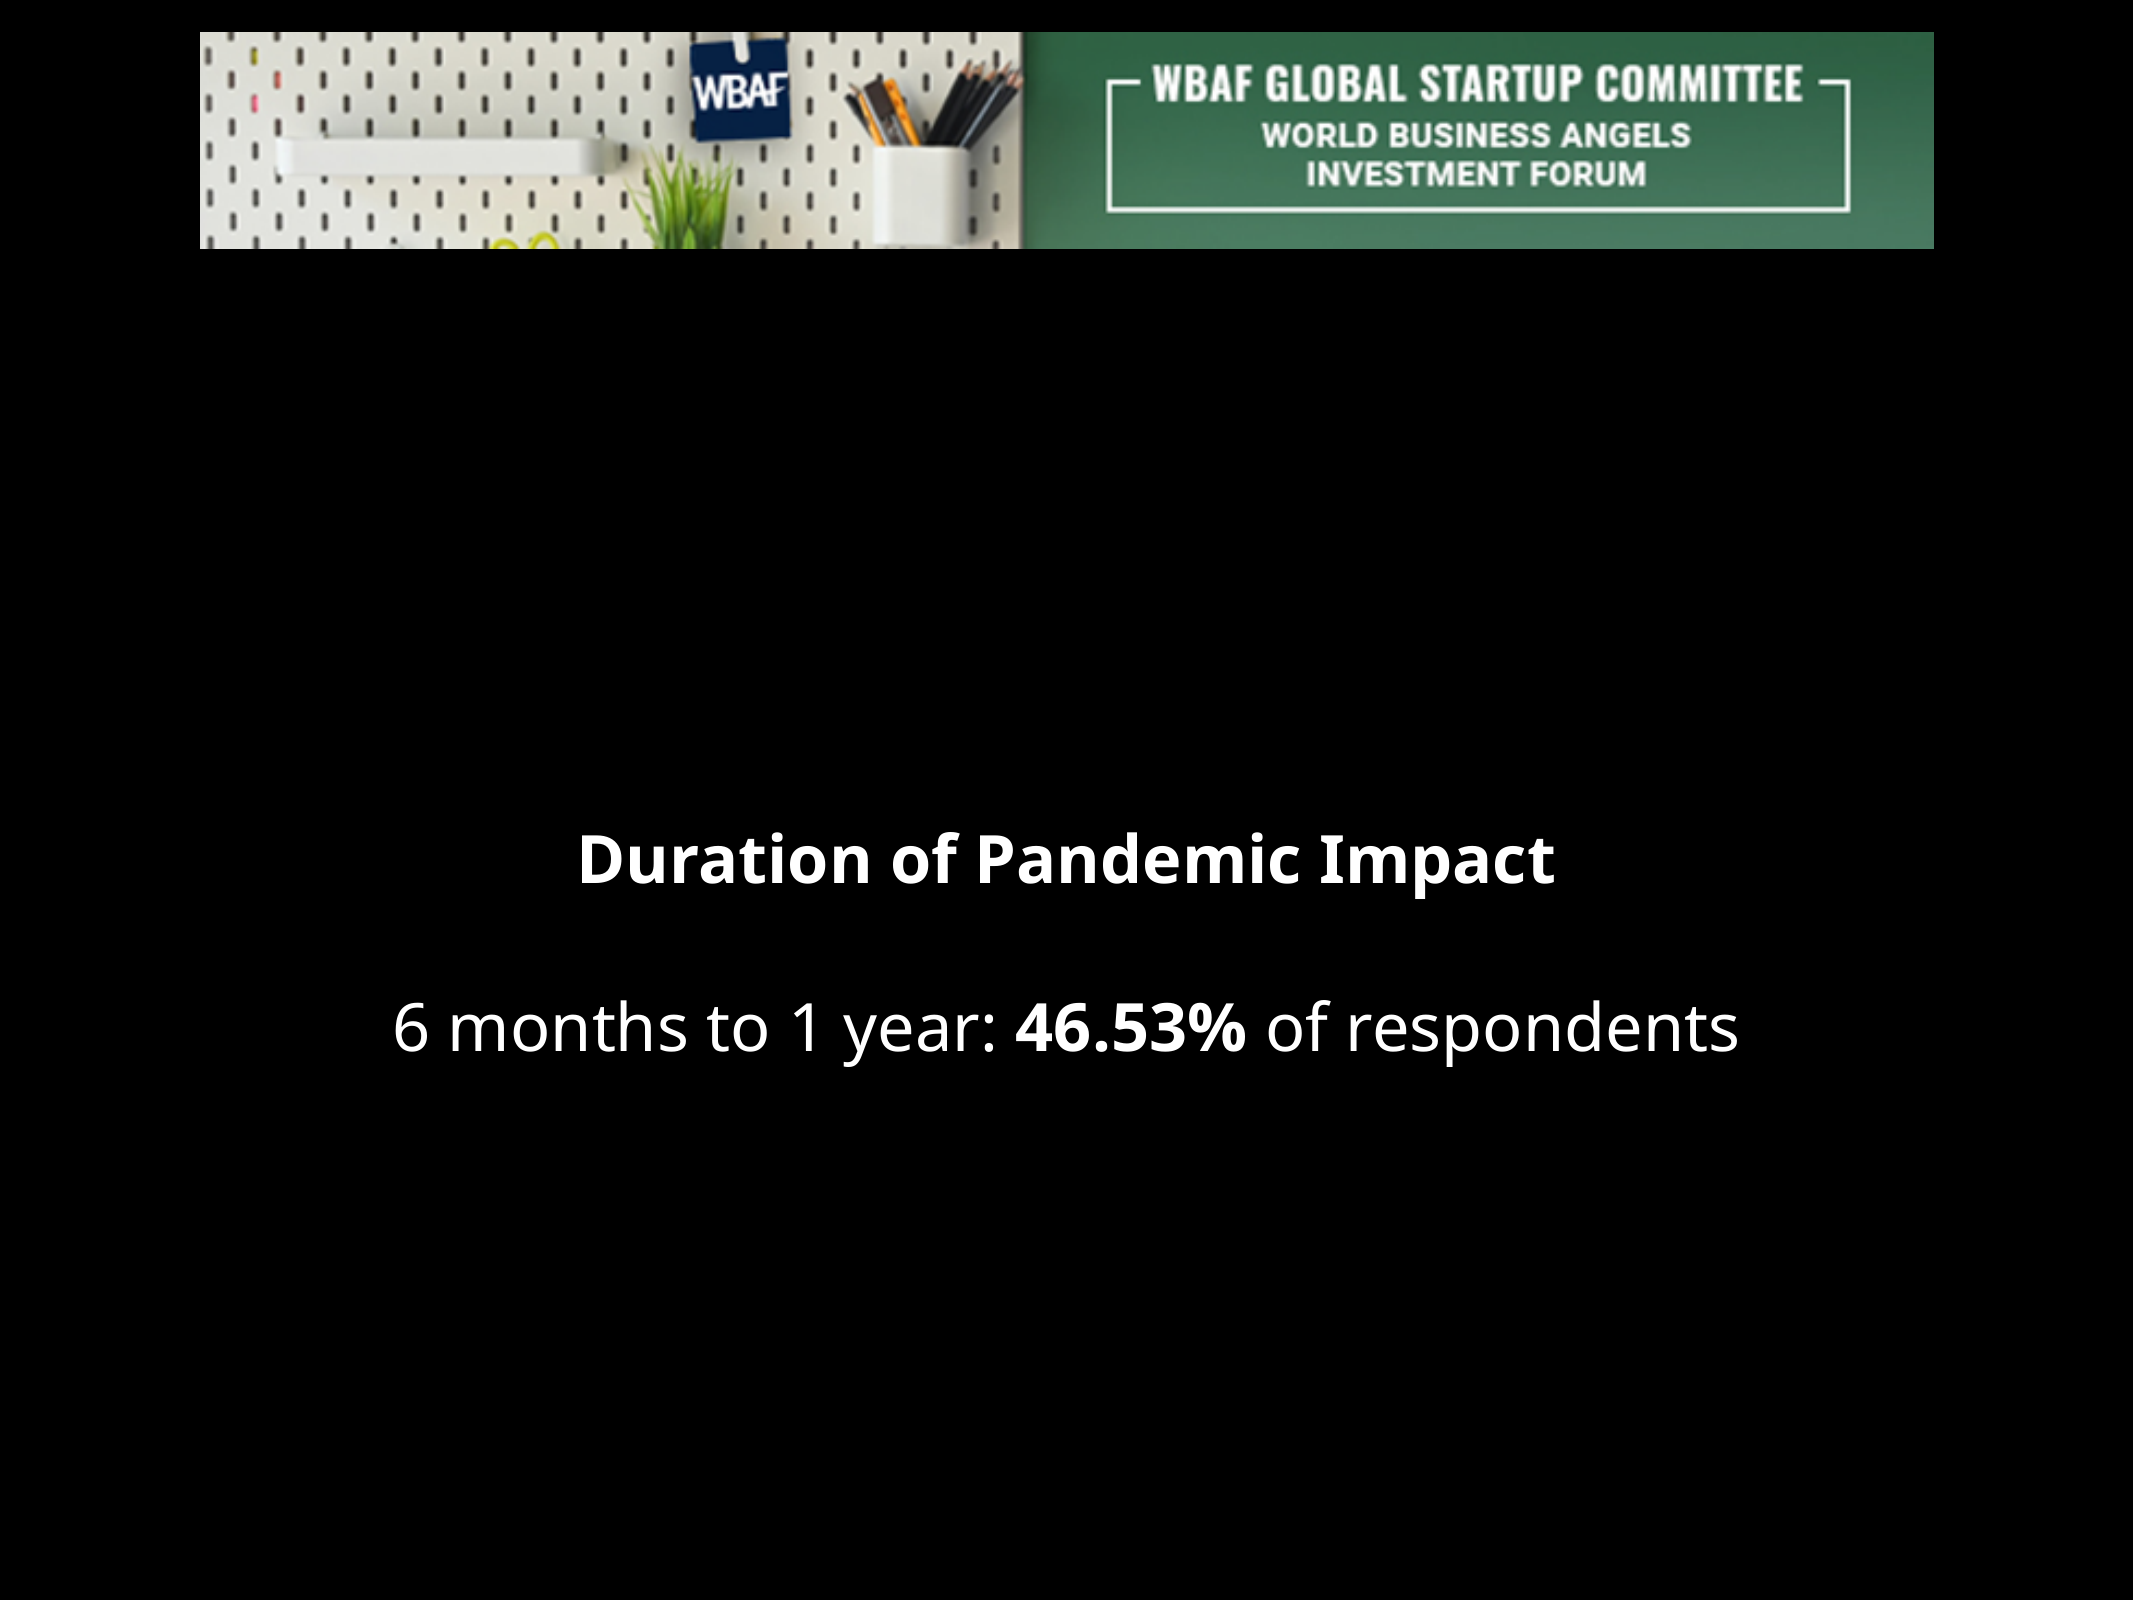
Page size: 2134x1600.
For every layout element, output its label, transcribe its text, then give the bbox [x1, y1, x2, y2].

list Duration of Pandemic Impact 6 months to 1 year: 46.53% of respondents [155, 424, 1978, 1457]
picture [199, 32, 1934, 249]
